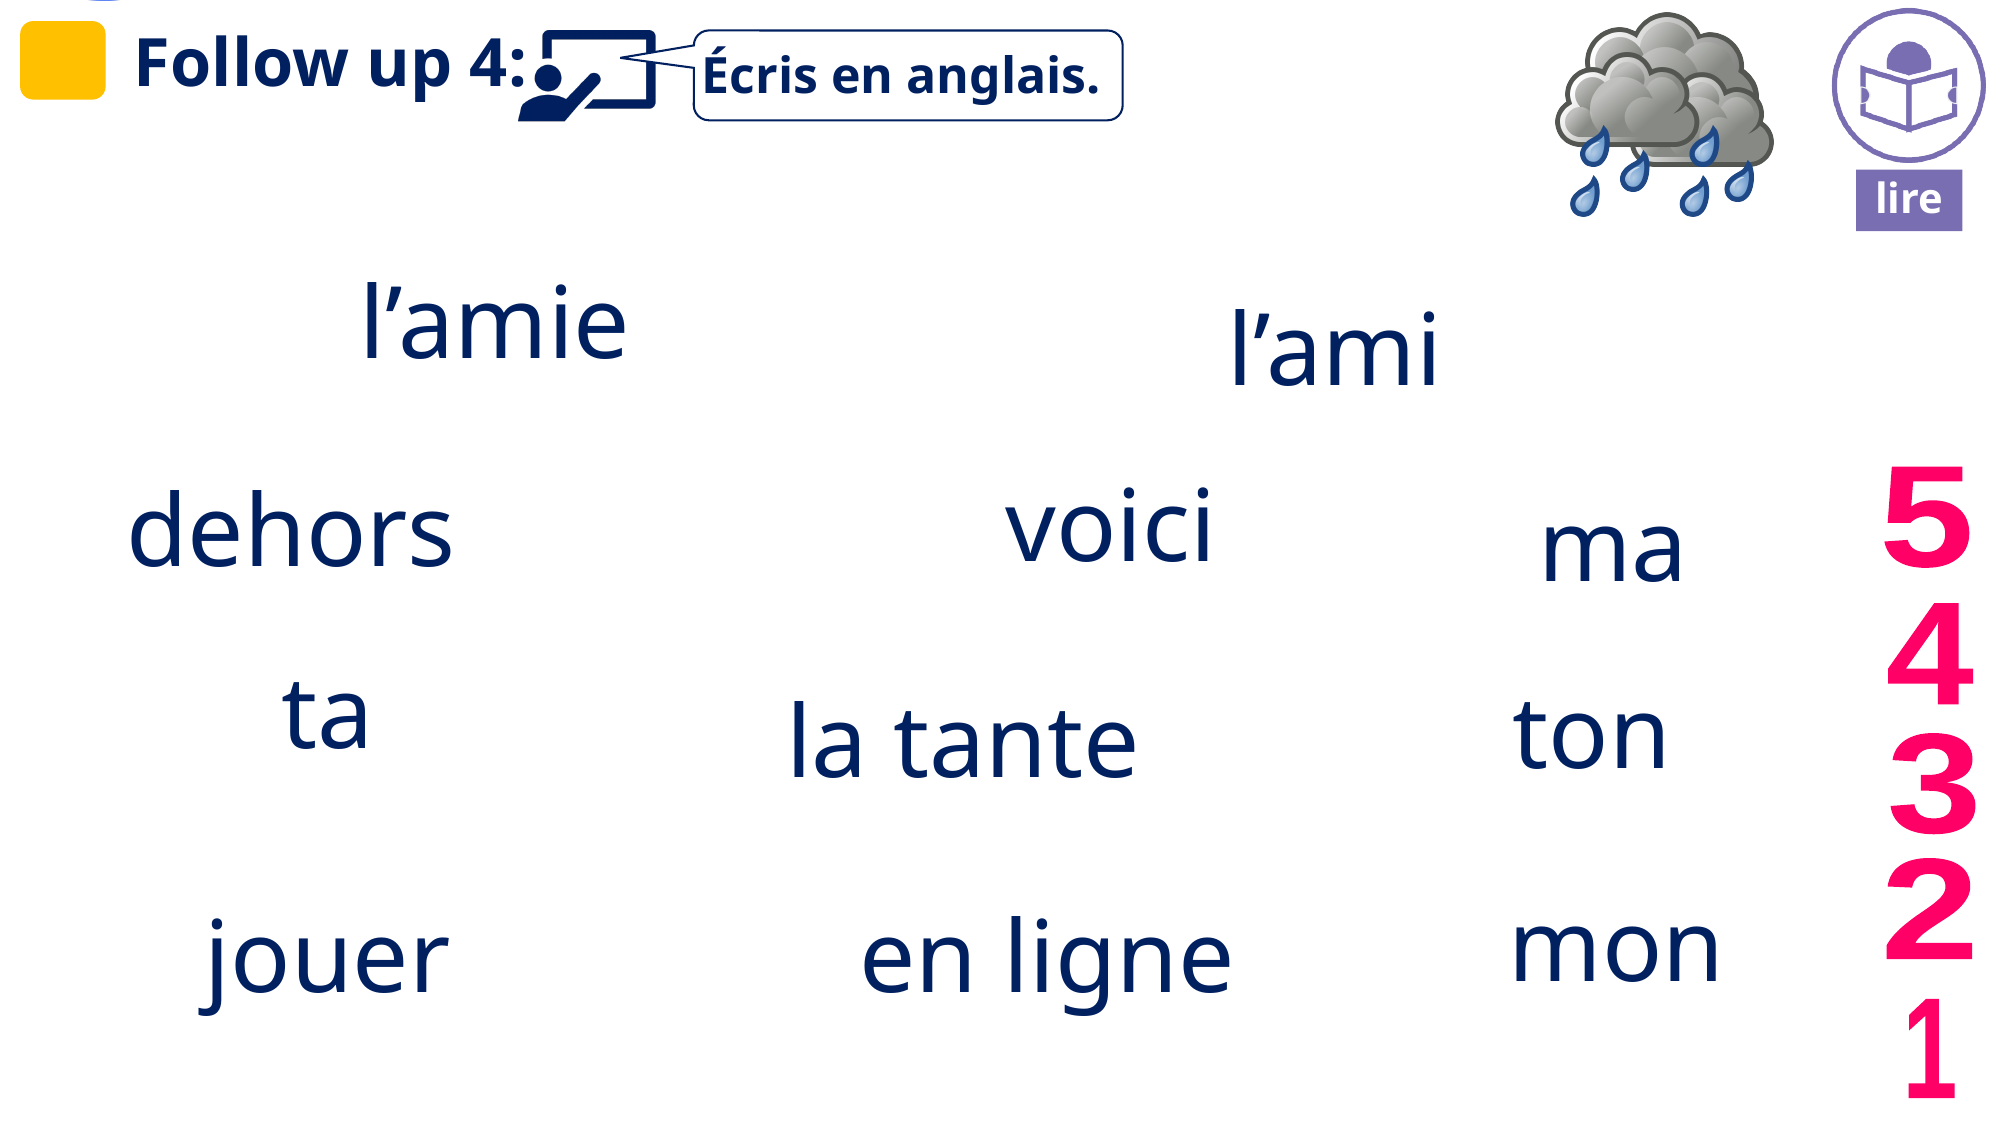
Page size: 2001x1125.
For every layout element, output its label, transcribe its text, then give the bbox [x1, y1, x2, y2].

text_box . [696, 29, 1120, 35]
text_box l’ami [1035, 278, 1634, 413]
text_box . [693, 111, 1123, 122]
text_box Écris en anglais. [686, 35, 1147, 111]
picture [1555, 12, 1774, 217]
text_box dehors [0, 459, 591, 594]
text_box l’amie [91, 251, 899, 387]
text_box mon [1317, 873, 1916, 1009]
text_box jouer [28, 884, 627, 1020]
picture [511, 0, 662, 151]
text_box la tante [621, 670, 1306, 806]
text_box ton [1292, 660, 1891, 796]
text_box ma [1283, 473, 1944, 609]
text_box en ligne [748, 884, 1347, 1020]
text_box [20, 21, 106, 100]
picture [1818, 0, 2000, 181]
title Follow up 4: [118, 9, 511, 121]
text_box ta [28, 641, 627, 777]
text_box voici [812, 453, 1410, 589]
text_box lire [1856, 181, 1963, 232]
text_box . [662, 45, 686, 68]
